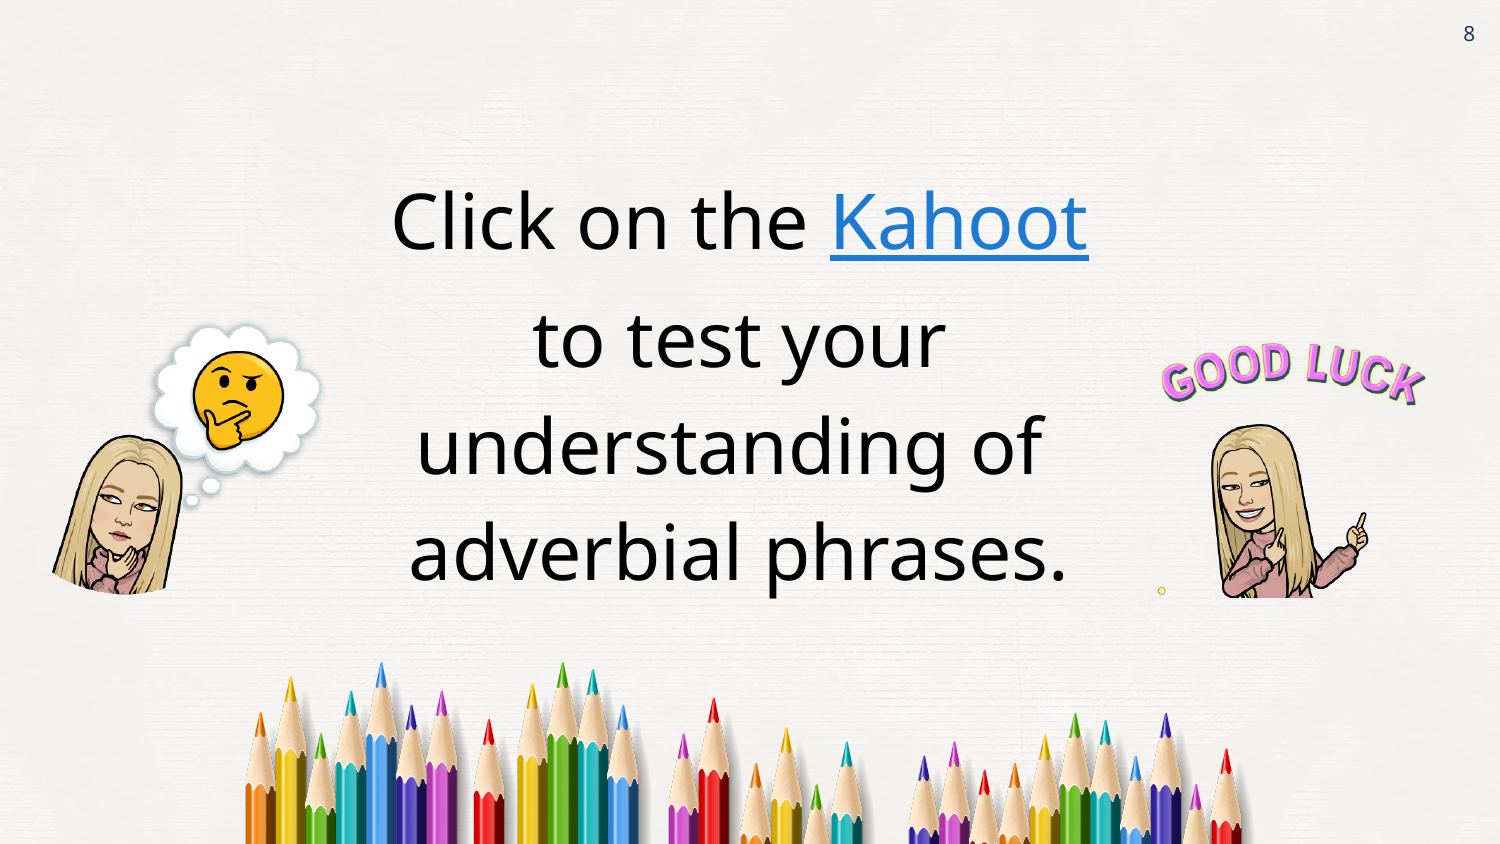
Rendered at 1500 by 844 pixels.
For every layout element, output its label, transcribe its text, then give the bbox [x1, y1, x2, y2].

picture [0, 0, 1500, 844]
title Click on the Kahoot to test your understanding of adverbial phrases. [368, 249, 1111, 406]
slide_number ‹#› [1421, 20, 1476, 66]
